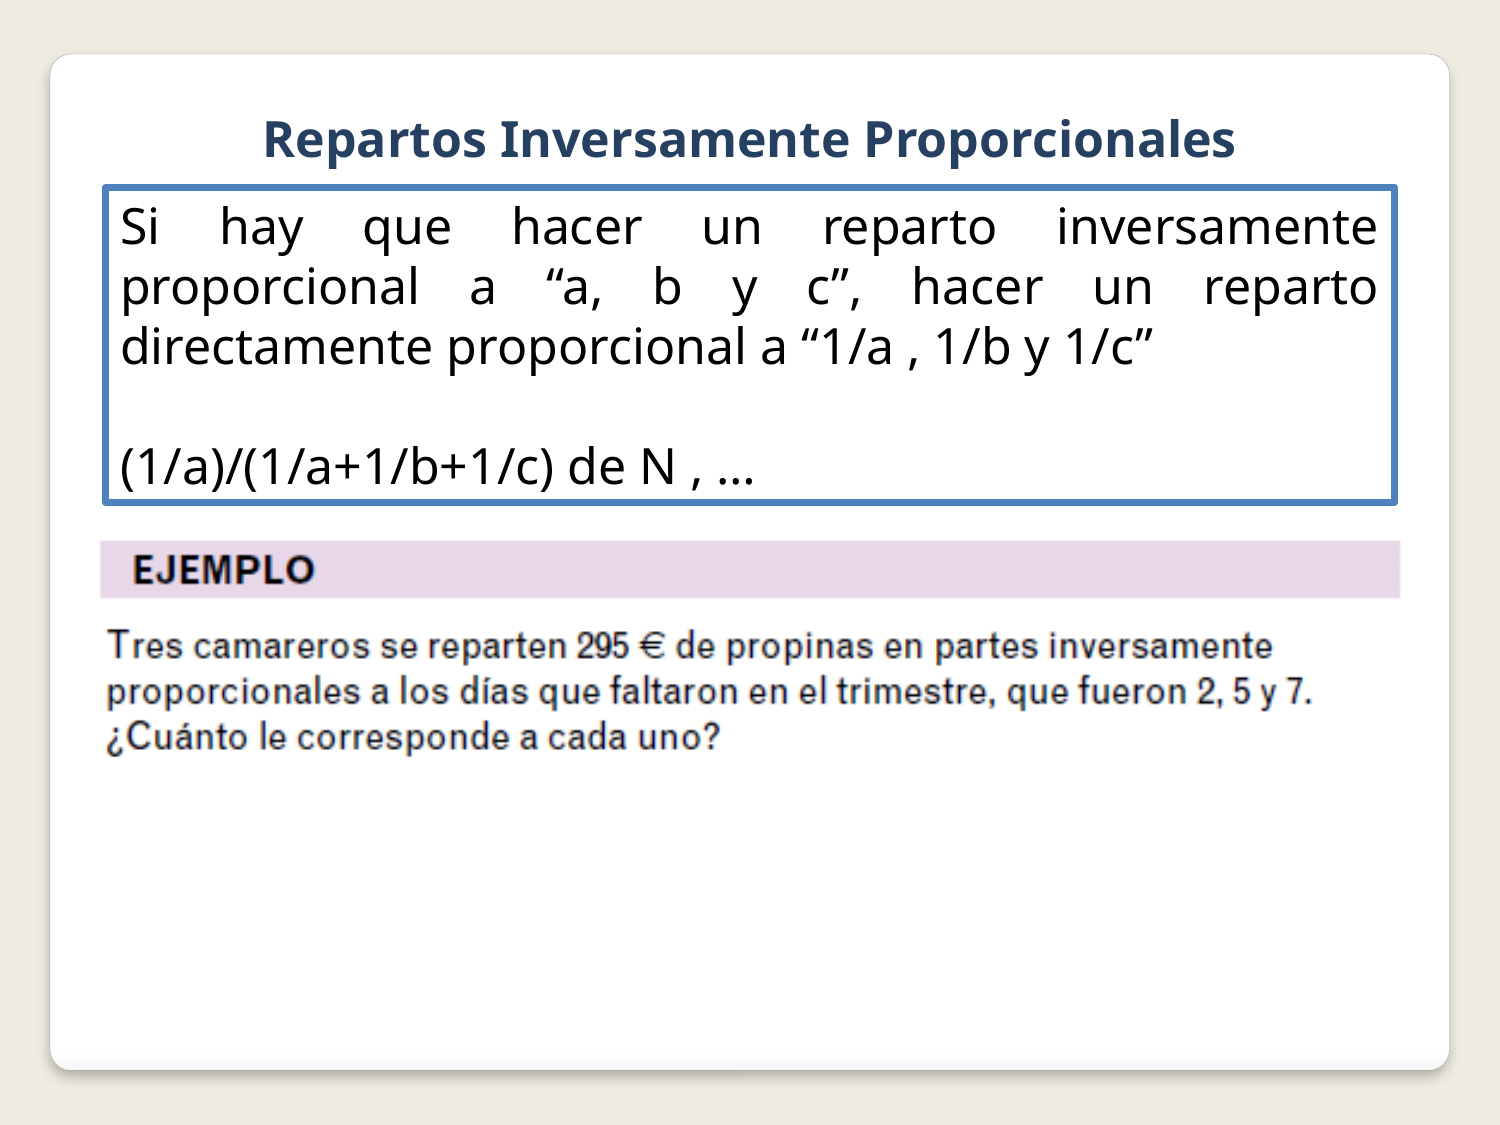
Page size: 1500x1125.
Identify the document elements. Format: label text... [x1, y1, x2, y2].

text_box [0, 0, 1500, 75]
text_box Si hay que hacer un reparto inversamente proporcional a “a, b y c”, hacer un reparto directamente proporcional a “1/a , 1/b y 1/c” (1/a)/(1/a+1/b+1/c) de N , … [102, 184, 1398, 506]
picture [81, 527, 1414, 774]
text_box Repartos Inversamente Proporcionales [58, 99, 1442, 135]
text_box [0, 135, 1500, 211]
